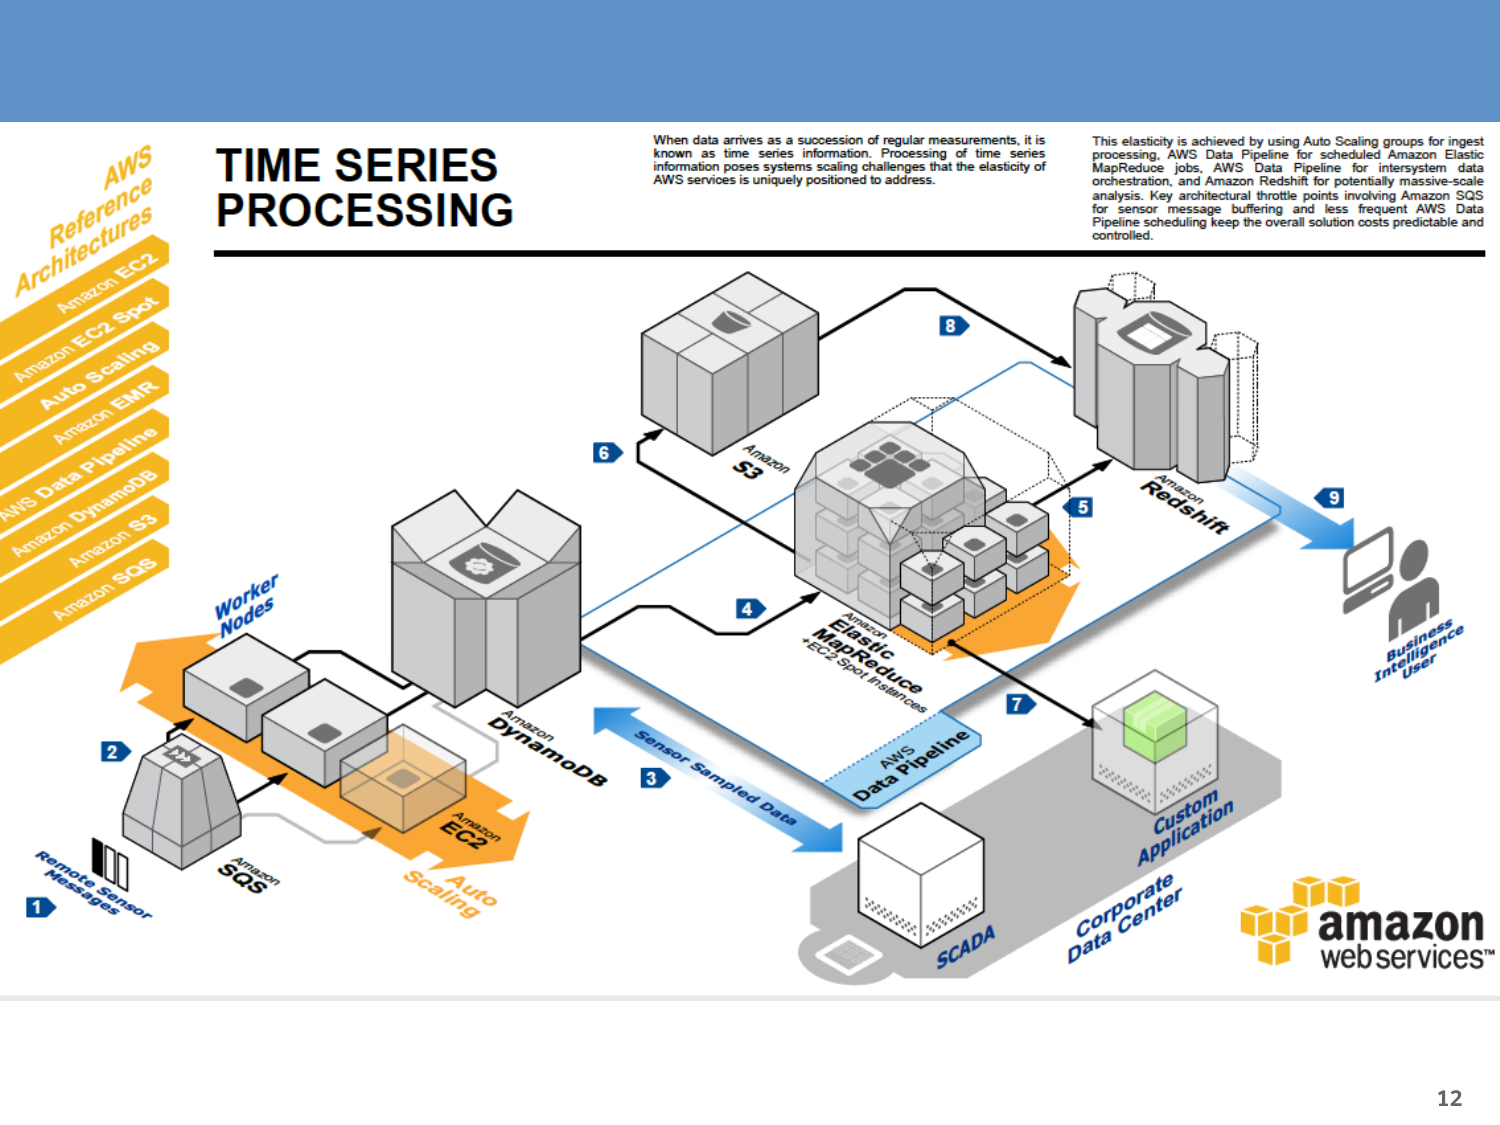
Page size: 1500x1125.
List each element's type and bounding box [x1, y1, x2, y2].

picture [0, 122, 1500, 1001]
